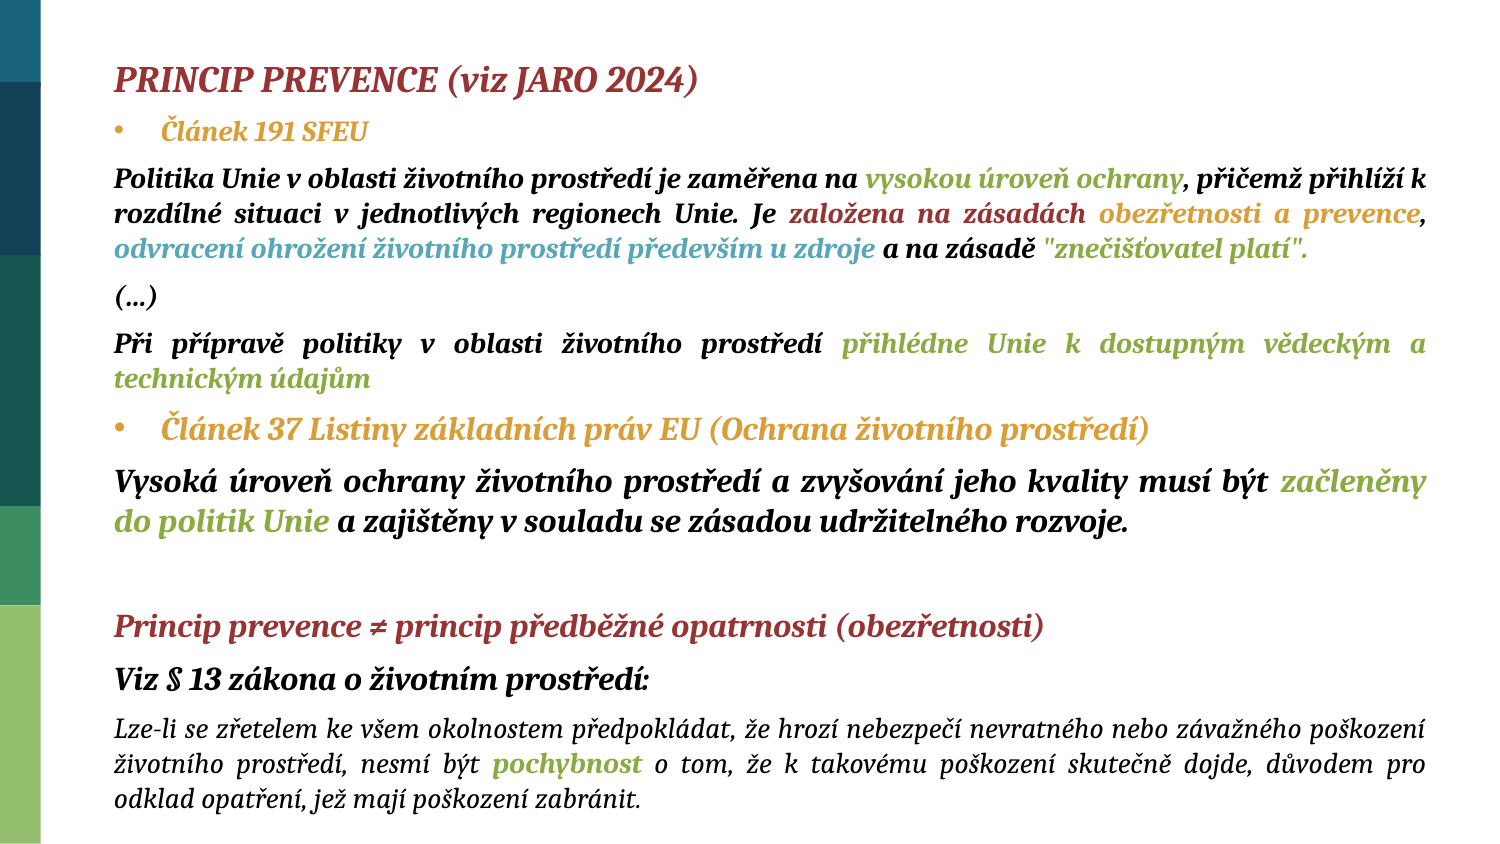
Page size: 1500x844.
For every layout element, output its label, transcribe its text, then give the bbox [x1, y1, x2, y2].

text_box PRINCIP PREVENCE (viz JARO 2024) Článek 191 SFEU Politika Unie v oblasti životního prostředí je zaměřena na vysokou úroveň ochrany, přičemž přihlíží k rozdílné situaci v jednotlivých regionech Unie. Je založena na zásadách obezřetnosti a prevence, odvracení ohrožení životního prostředí především u zdroje a na zásadě "znečišťovatel platí". (…) Při přípravě politiky v oblasti životního prostředí přihlédne Unie k dostupným vědeckým a technickým údajům Článek 37 Listiny základních práv EU (Ochrana životního prostředí) Vysoká úroveň ochrany životního prostředí a zvyšování jeho kvality musí být začleněny do politik Unie a zajištěny v souladu se zásadou udržitelného rozvoje. Princip prevence ≠ princip předběžné opatrnosti (obezřetnosti) Viz § 13 zákona o životním prostředí: Lze-li se zřetelem ke všem okolnostem předpokládat, že hrozí nebezpečí nevratného nebo závažného poškození životního prostředí, nesmí být pochybnost o tom, že k takovému poškození skutečně dojde, důvodem pro odklad opatření, jež mají poškození zabránit. [99, 39, 1442, 532]
